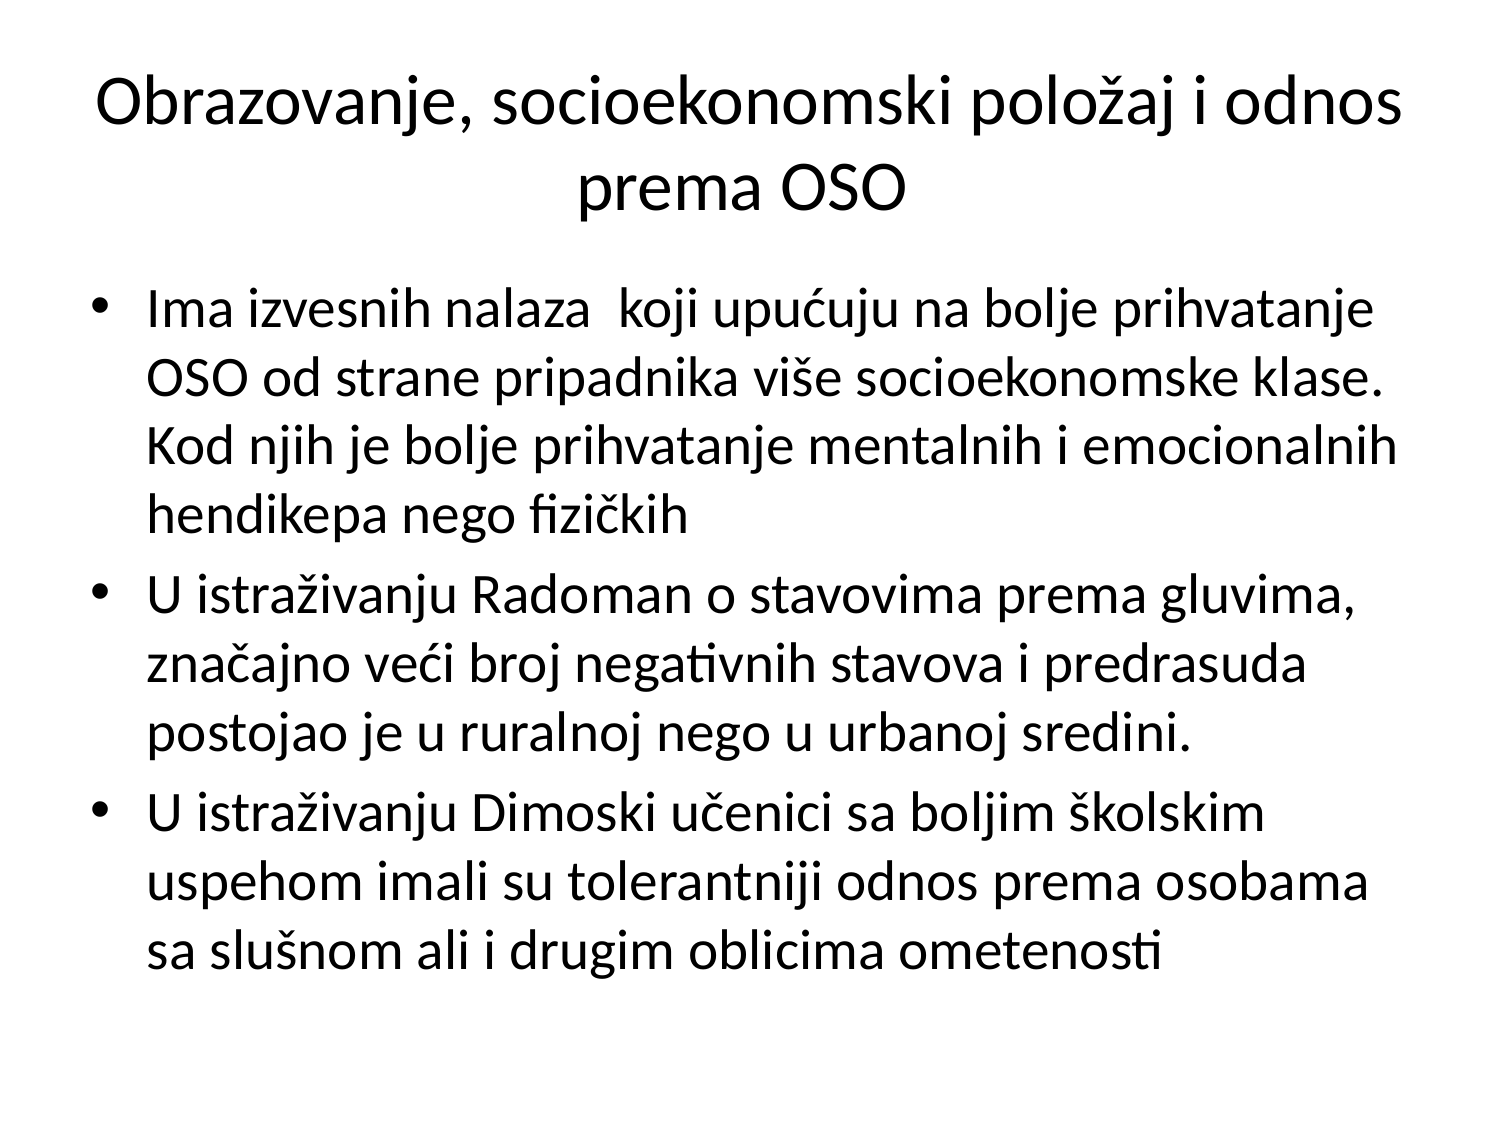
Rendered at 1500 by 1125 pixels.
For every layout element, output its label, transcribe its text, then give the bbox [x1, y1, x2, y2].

list Ima izvesnih nalaza koji upućuju na bolje prihvatanje OSO od strane pripadnika više socioekonomske klase. Kod njih je bolje prihvatanje mentalnih i emocionalnih hendikepa nego fizičkih U istraživanju Radoman o stavovima prema gluvima, značajno veći broj negativnih stavova i predrasuda postojao je u ruralnoj nego u urbanoj sredini. U istraživanju Dimoski učenici sa boljim školskim uspehom imali su tolerantniji odnos prema osobama sa slušnom ali i drugim oblicima ometenosti [75, 262, 1425, 1005]
title Obrazovanje, socioekonomski položaj i odnos prema OSO [75, 45, 1425, 233]
